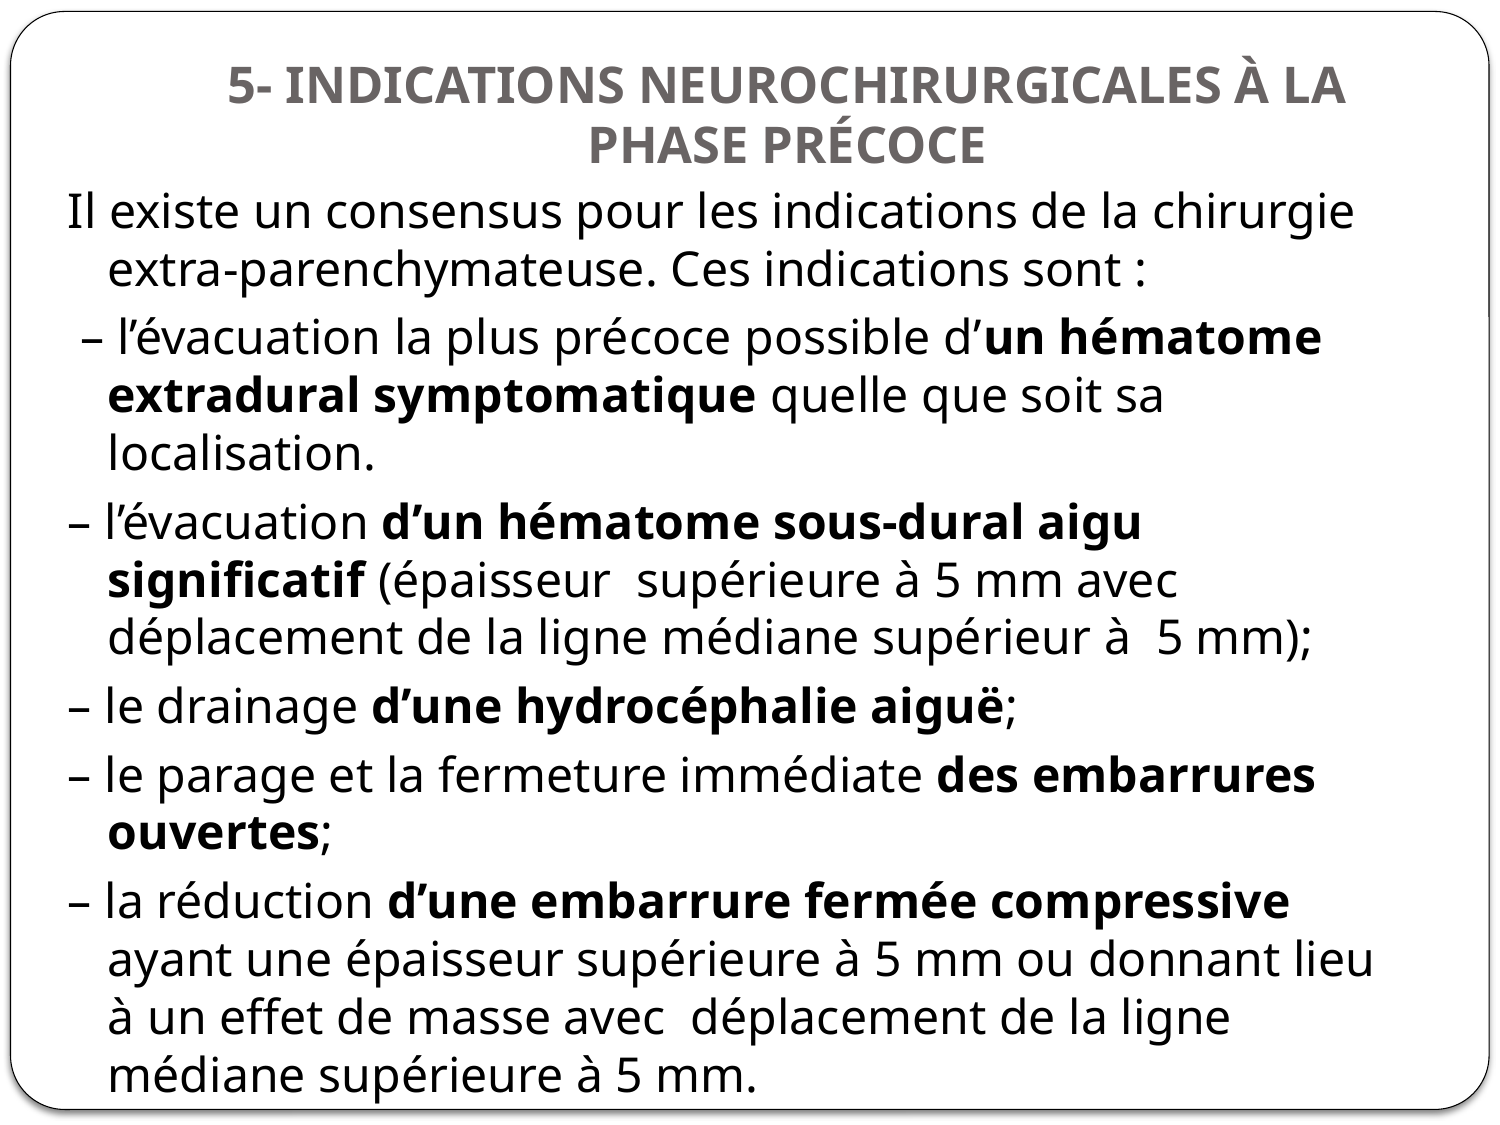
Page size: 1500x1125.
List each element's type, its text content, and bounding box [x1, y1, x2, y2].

list Il existe un consensus pour les indications de la chirurgie extra-parenchymateuse. Ces indications sont : – l’évacuation la plus précoce possible d’un hématome extradural symptomatique quelle que soit sa localisation. – l’évacuation d’un hématome sous-dural aigu significatif (épaisseur supérieure à 5 mm avec déplacement de la ligne médiane supérieur à 5 mm); – le drainage d’une hydrocéphalie aiguë; – le parage et la fermeture immédiate des embarrures ouvertes; – la réduction d’une embarrure fermée compressive ayant une épaisseur supérieure à 5 mm ou donnant lieu à un effet de masse avec déplacement de la ligne médiane supérieure à 5 mm. [53, 172, 1425, 1125]
title 5- INDICATIONS NEUROCHIRURGICALES À LA PHASE PRÉCOCE [150, 45, 1425, 172]
